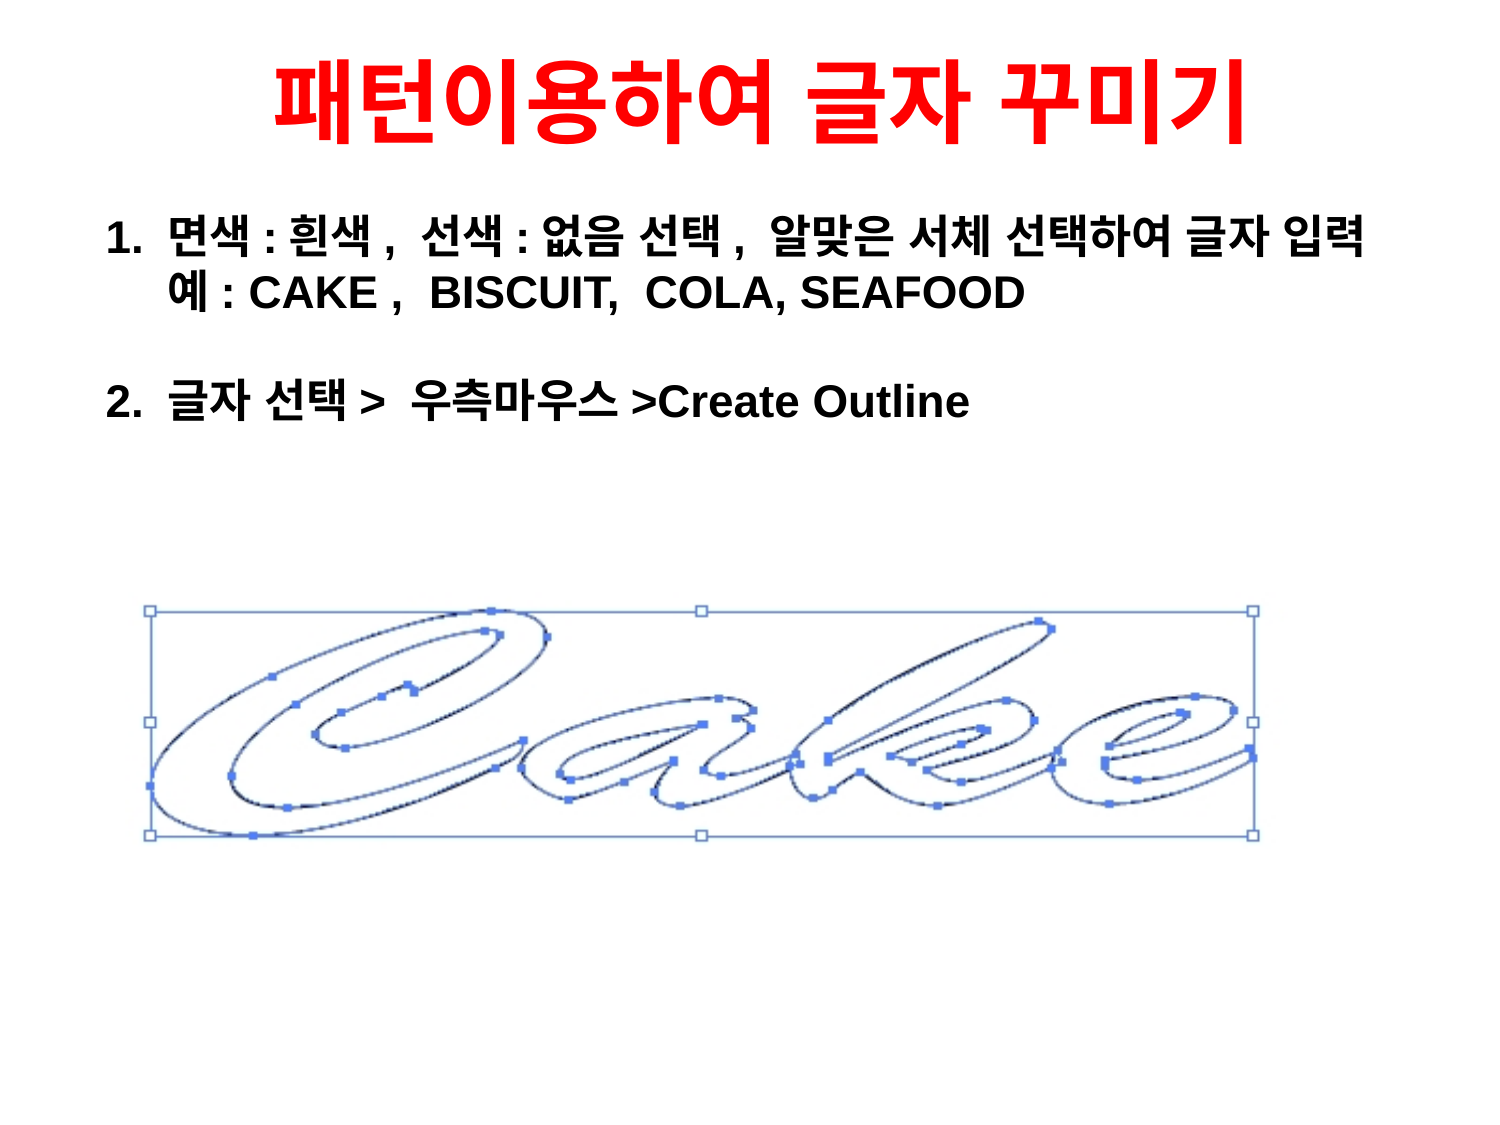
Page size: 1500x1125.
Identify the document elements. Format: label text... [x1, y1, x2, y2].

text_box 1. 면색:흰색, 선색:없음 선택, 알맞은 서체 선택하여 글자 입력 예: CAKE , BISCUIT, COLA, SEAFOOD 2. 글자 선택> 우측마우스>Create Outline [90, 199, 1410, 500]
text_box 패턴이용하여 글자 꾸미기 [174, 37, 1350, 175]
picture [124, 562, 1288, 873]
